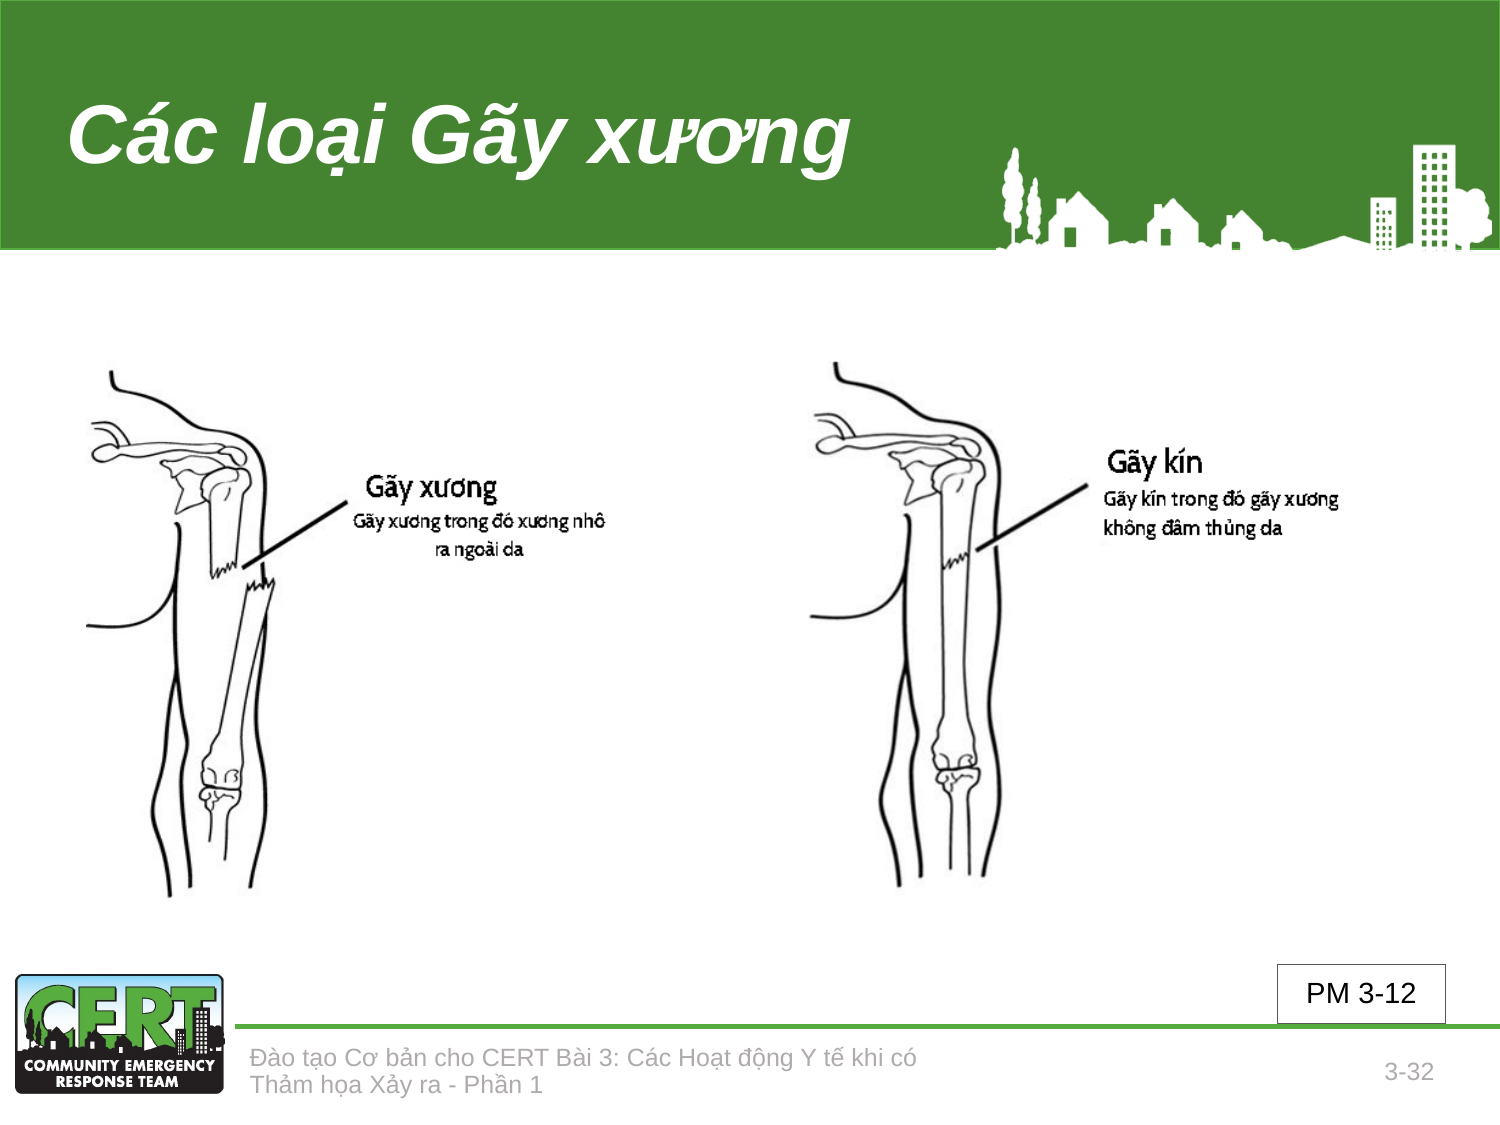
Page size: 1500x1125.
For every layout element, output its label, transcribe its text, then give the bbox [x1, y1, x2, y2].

title Các loại Gãy xương [51, 52, 1005, 220]
picture [14, 973, 225, 1094]
picture [993, 137, 1497, 252]
list PM 3-12 [1277, 964, 1446, 1024]
picture [798, 361, 1393, 898]
picture [86, 361, 645, 898]
list Đào tạo Cơ bản cho CERT Bài 3: Các Hoạt động Y tế khi có Thảm họa Xảy ra - Phần 1 [234, 1047, 990, 1098]
list 3-32 [1153, 1047, 1450, 1098]
